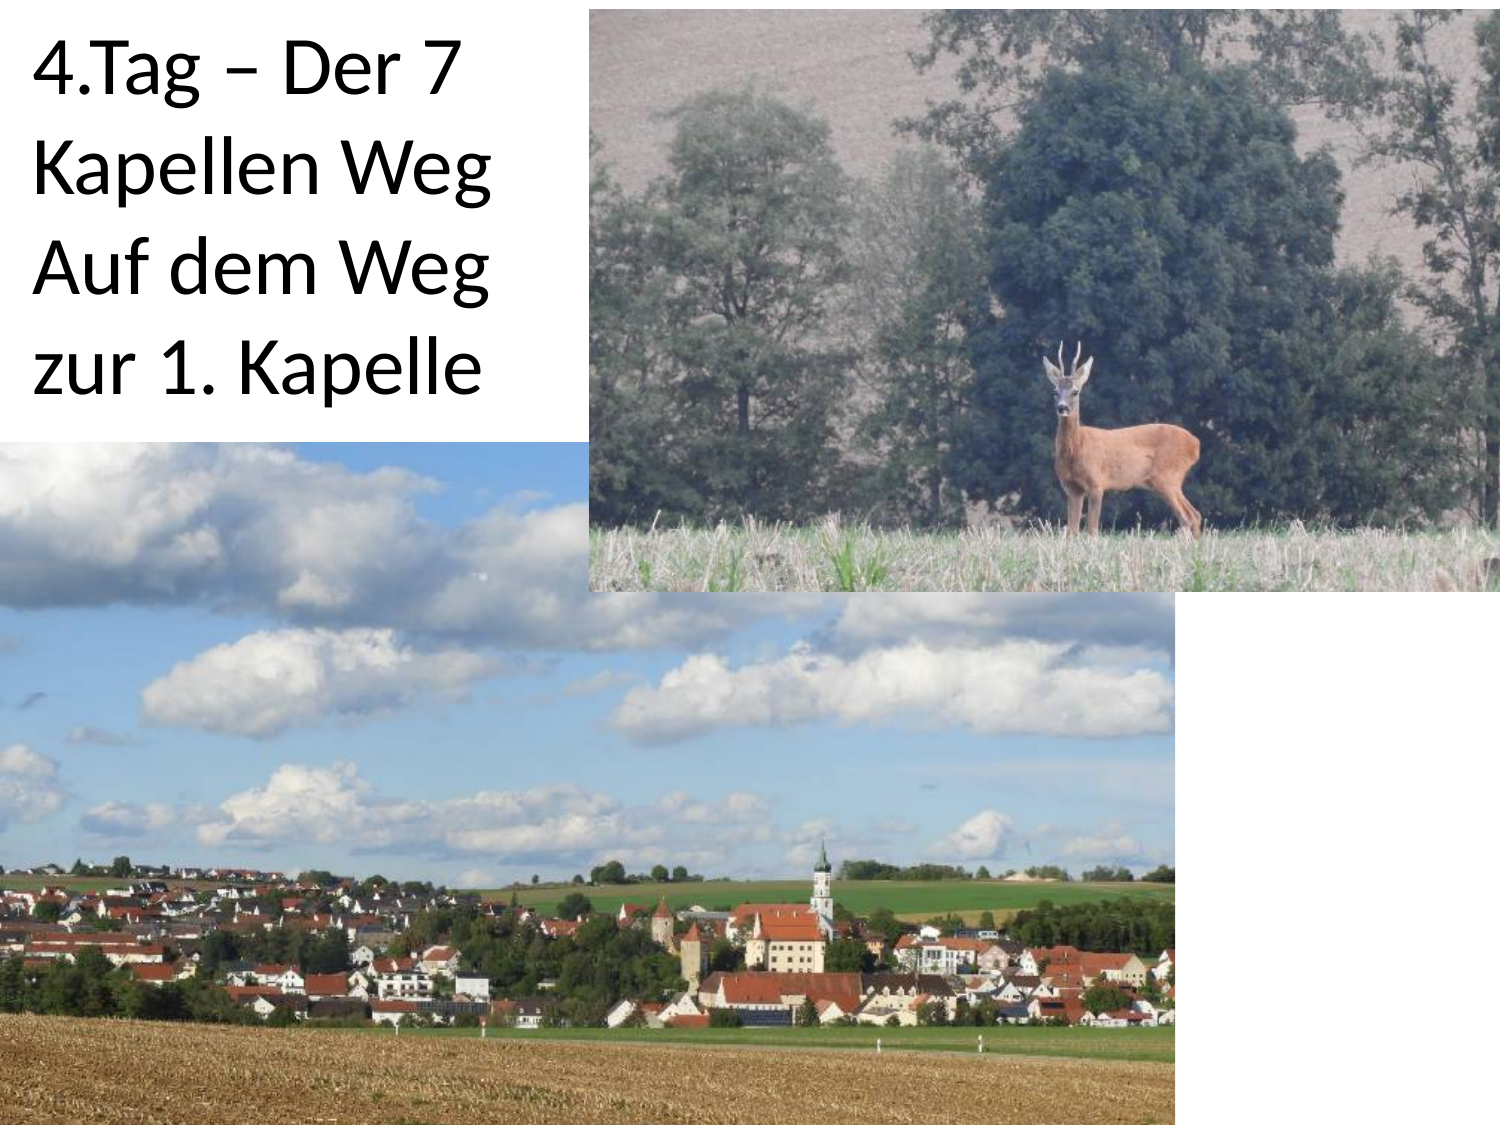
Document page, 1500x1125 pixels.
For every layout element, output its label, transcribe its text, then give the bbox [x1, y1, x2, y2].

text_box 4.Tag – Der 7 Kapellen Weg Auf dem Weg zur 1. Kapelle [17, 3, 588, 419]
picture [0, 9, 1500, 1125]
